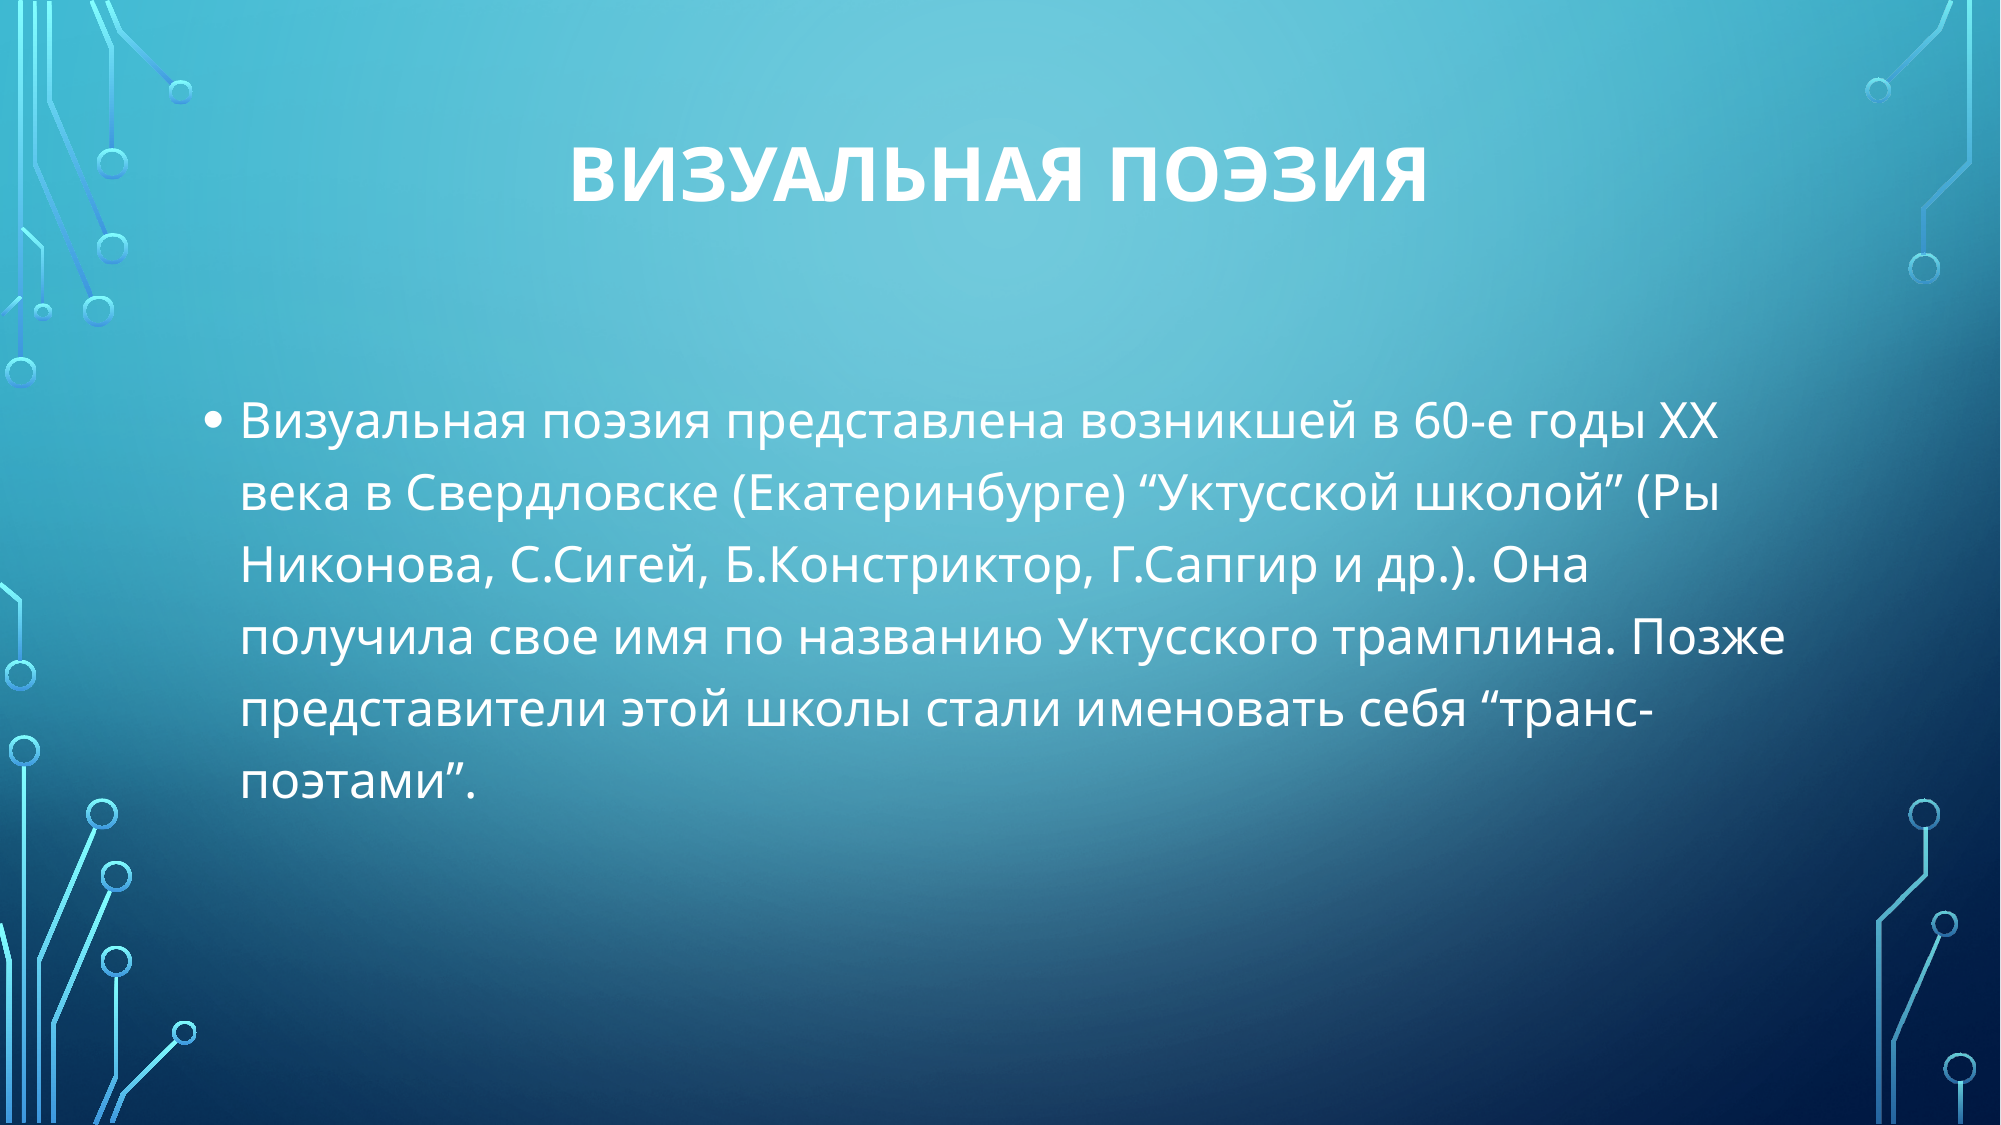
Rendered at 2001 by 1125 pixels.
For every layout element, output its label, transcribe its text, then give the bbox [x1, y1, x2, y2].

title Визуальная поэзия [187, 101, 1813, 344]
list Визуальная поэзия представлена возникшей в 60-е годы XX века в Свердловске (Екатеринбурге) “Уктусской школой” (Ры Никонова, С.Сигей, Б.Констриктор, Г.Сапгир и др.). Она получила свое имя по названию Уктусского трамплина. Позже представители этой школы стали именовать себя “транс-поэтами”. [187, 369, 1813, 950]
